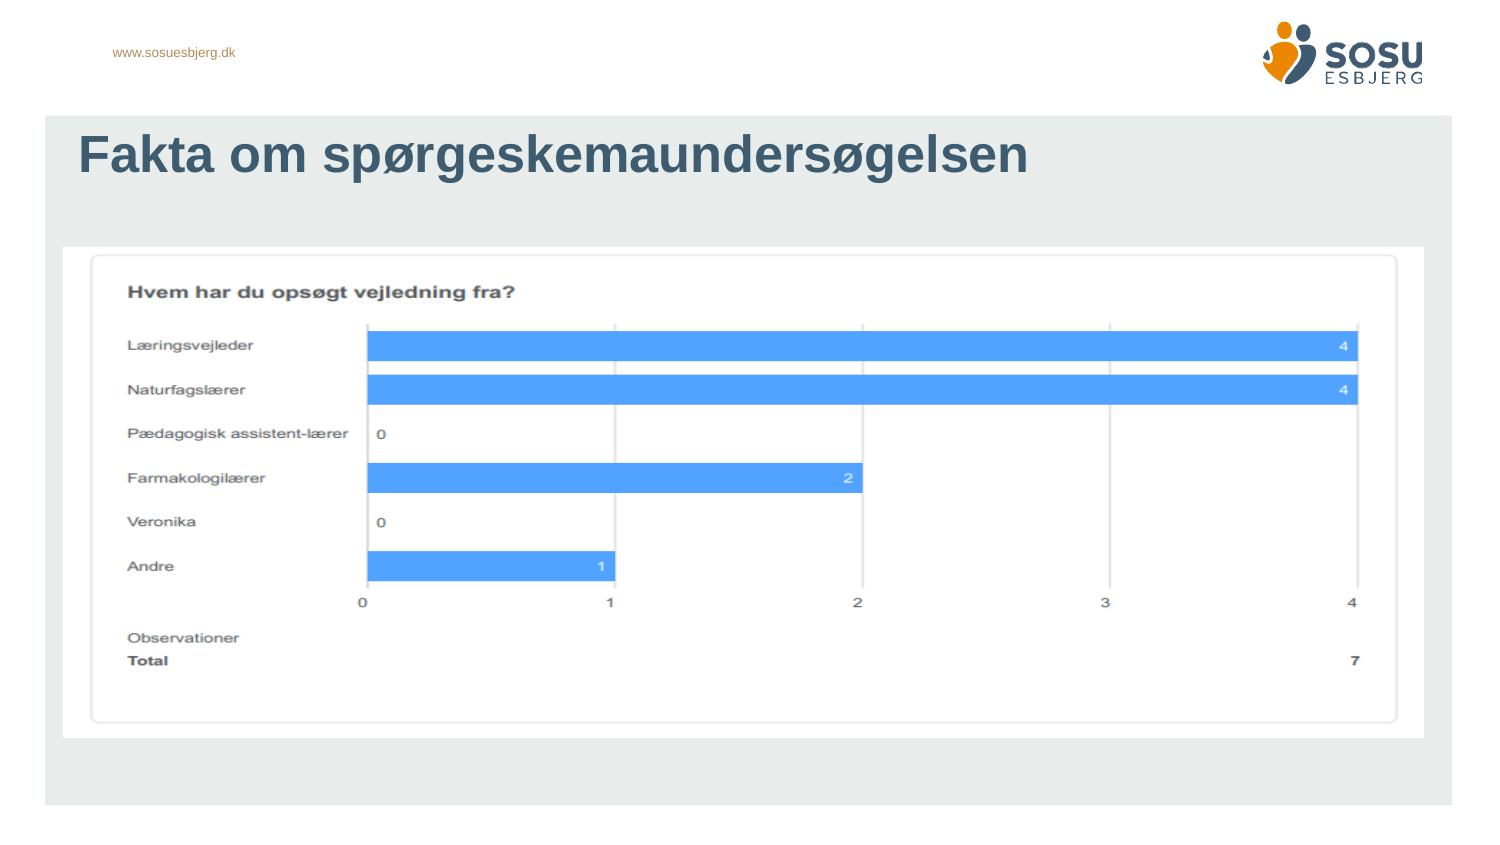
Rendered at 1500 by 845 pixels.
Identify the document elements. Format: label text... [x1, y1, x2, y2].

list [63, 247, 1424, 738]
title Fakta om spørgeskemaundersøgelsen [63, 74, 1062, 191]
footer www.sosuesbjerg.dk [97, 29, 604, 74]
